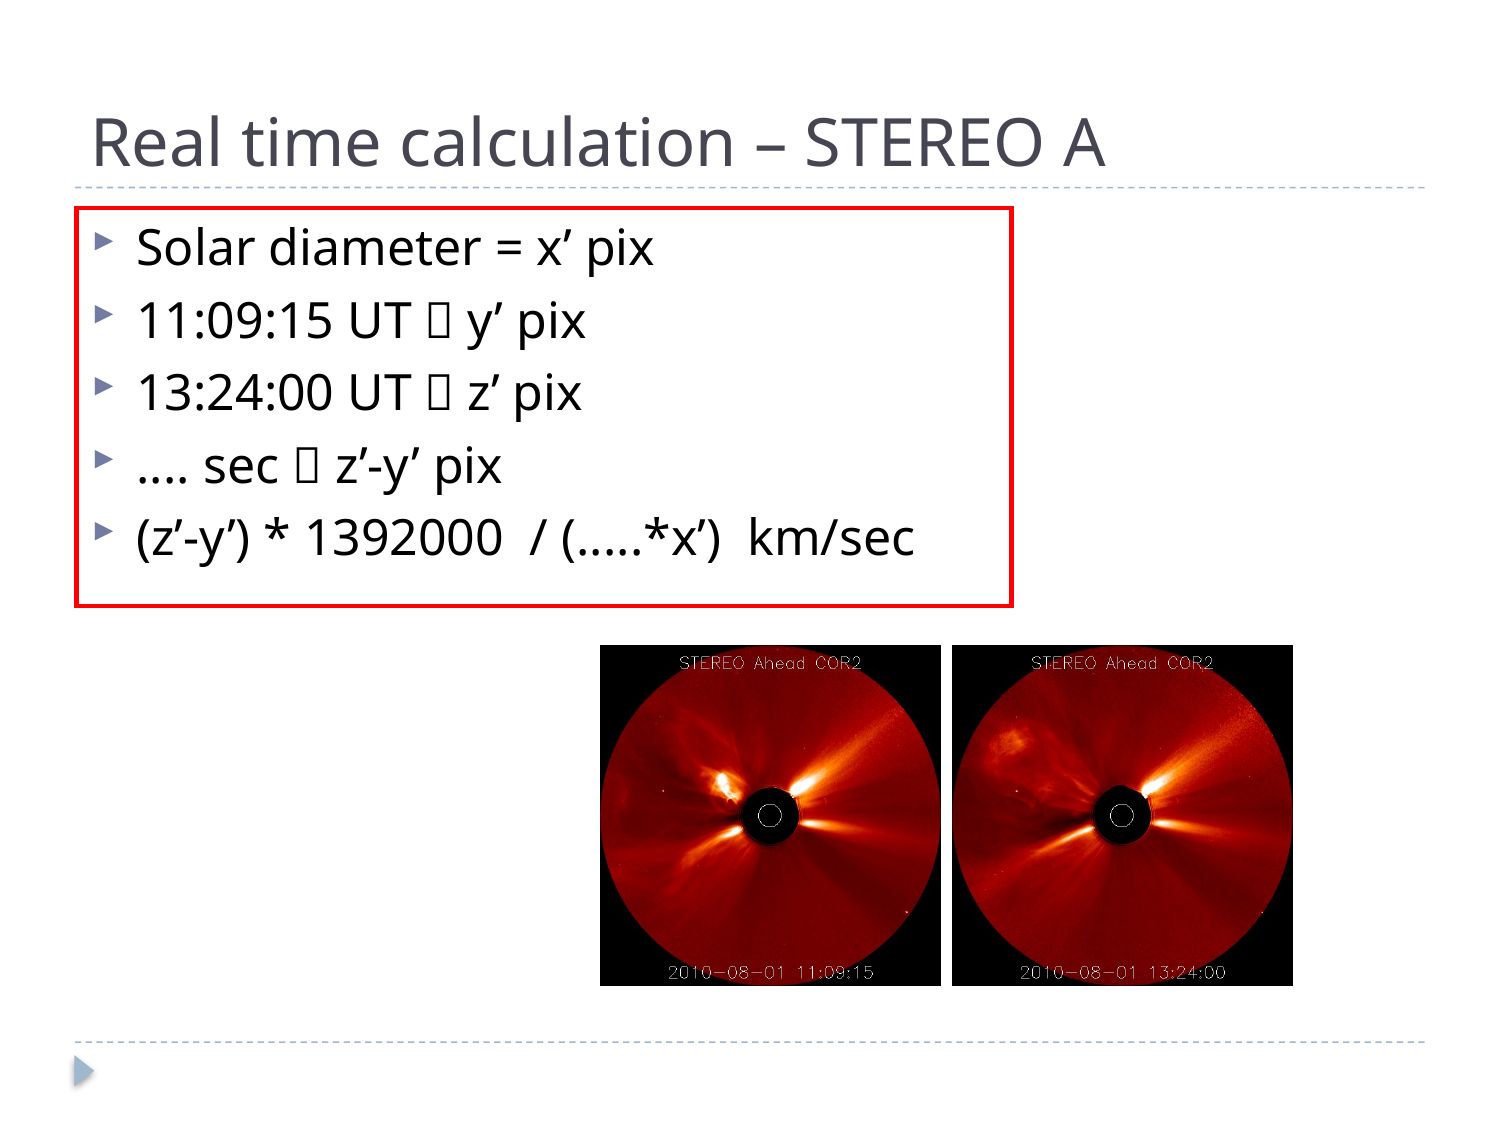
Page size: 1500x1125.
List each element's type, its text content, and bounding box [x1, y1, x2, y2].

text_box Solar diameter = x’ pix 11:09:15 UT  y’ pix 13:24:00 UT  z’ pix .... sec  z’-y’ pix (z’-y’) * 1392000 / (.....*x’) km/sec [76, 208, 1012, 606]
picture [599, 644, 941, 986]
title Real time calculation – STEREO A [74, 24, 1426, 188]
picture [952, 644, 1294, 986]
